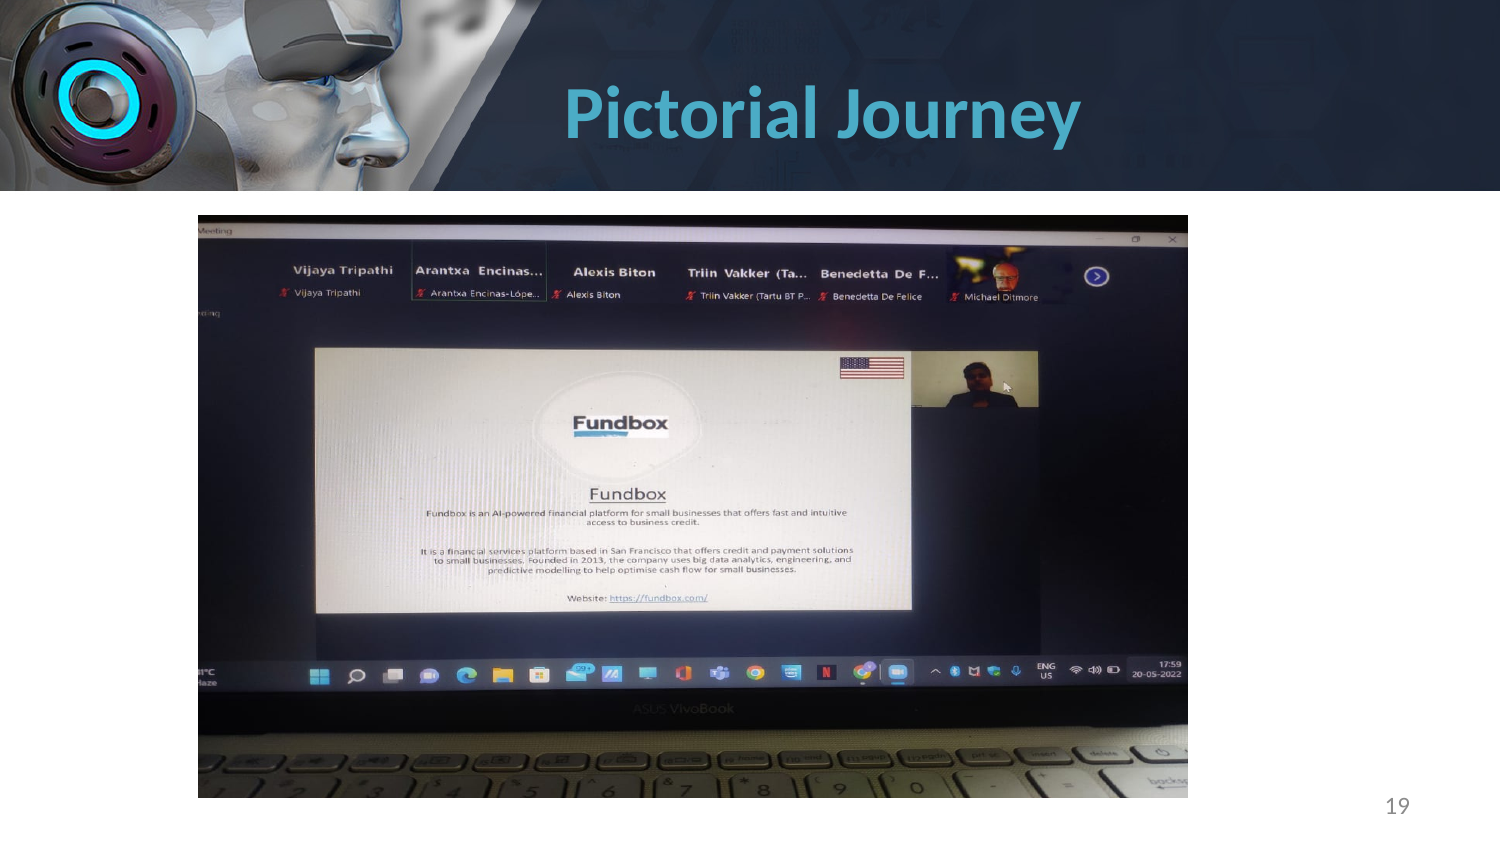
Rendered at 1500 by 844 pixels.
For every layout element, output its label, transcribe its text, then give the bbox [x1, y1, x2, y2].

picture [0, 0, 1500, 844]
slide_number 19 [1074, 782, 1425, 827]
title Pictorial Journey [147, 46, 1500, 172]
